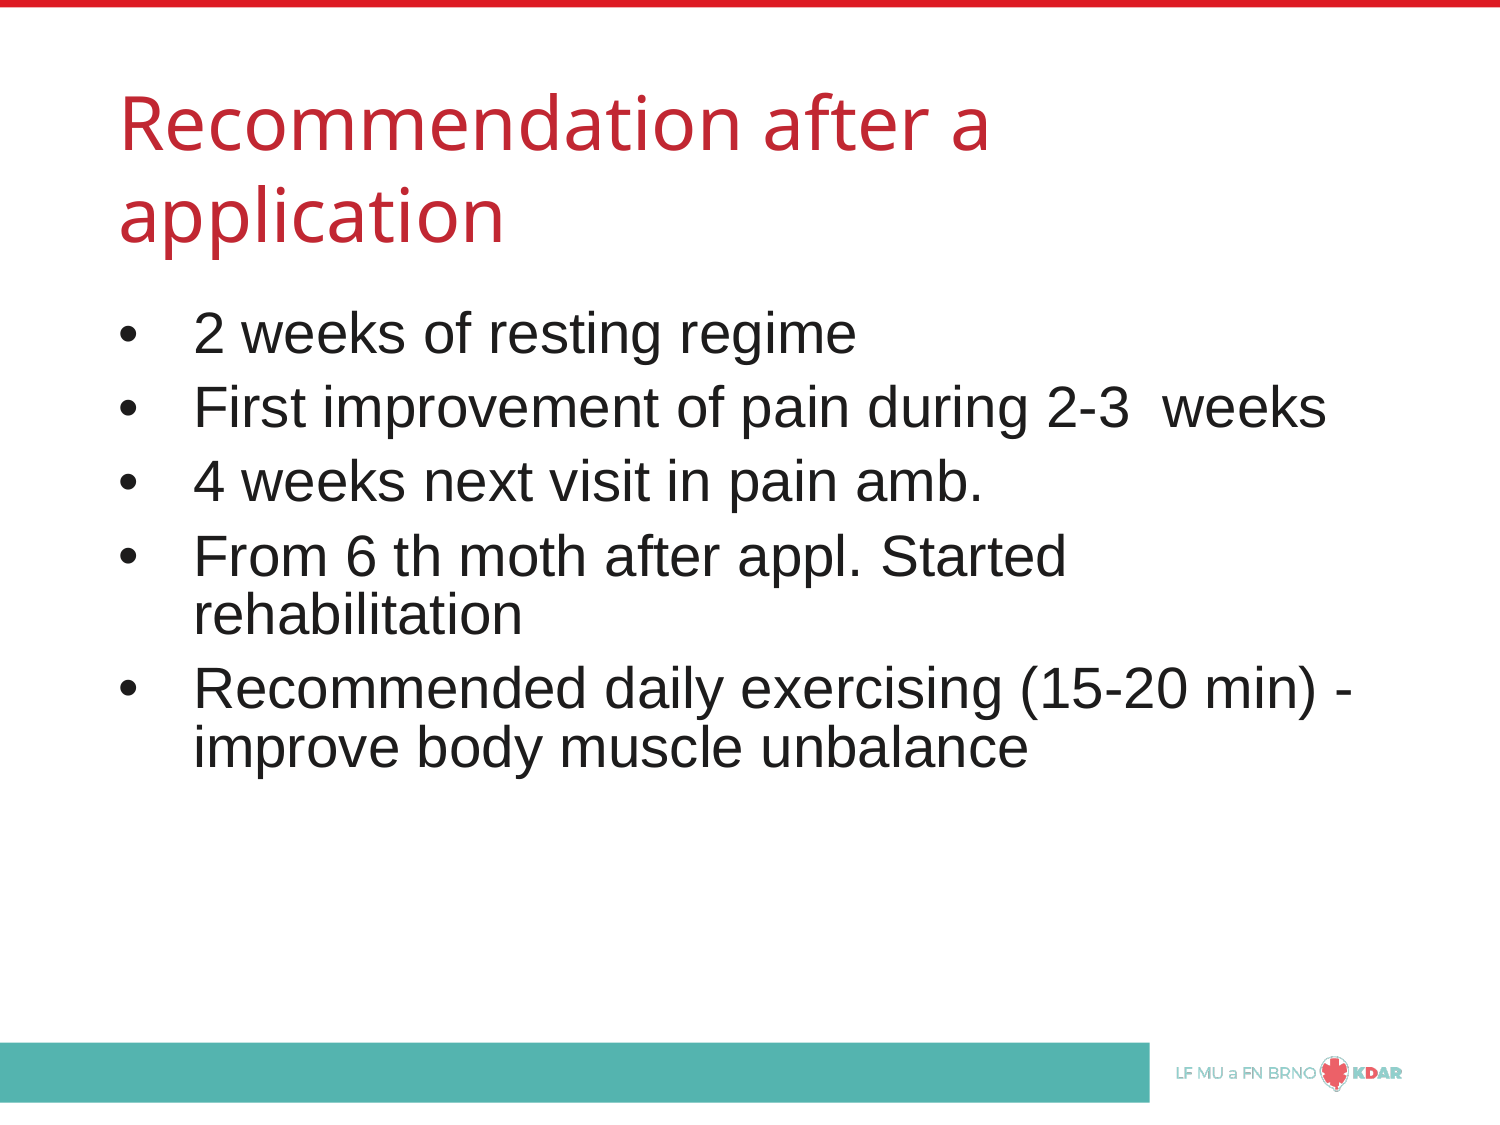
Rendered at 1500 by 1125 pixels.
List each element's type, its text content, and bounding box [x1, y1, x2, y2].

picture [1162, 1041, 1416, 1106]
title Recommendation after a application [103, 59, 1397, 278]
list 2 weeks of resting regime First improvement of pain during 2-3 weeks 4 weeks next visit in pain amb. From 6 th moth after appl. Started rehabilitation Recommended daily exercising (15-20 min) - improve body muscle unbalance [103, 299, 1397, 1014]
